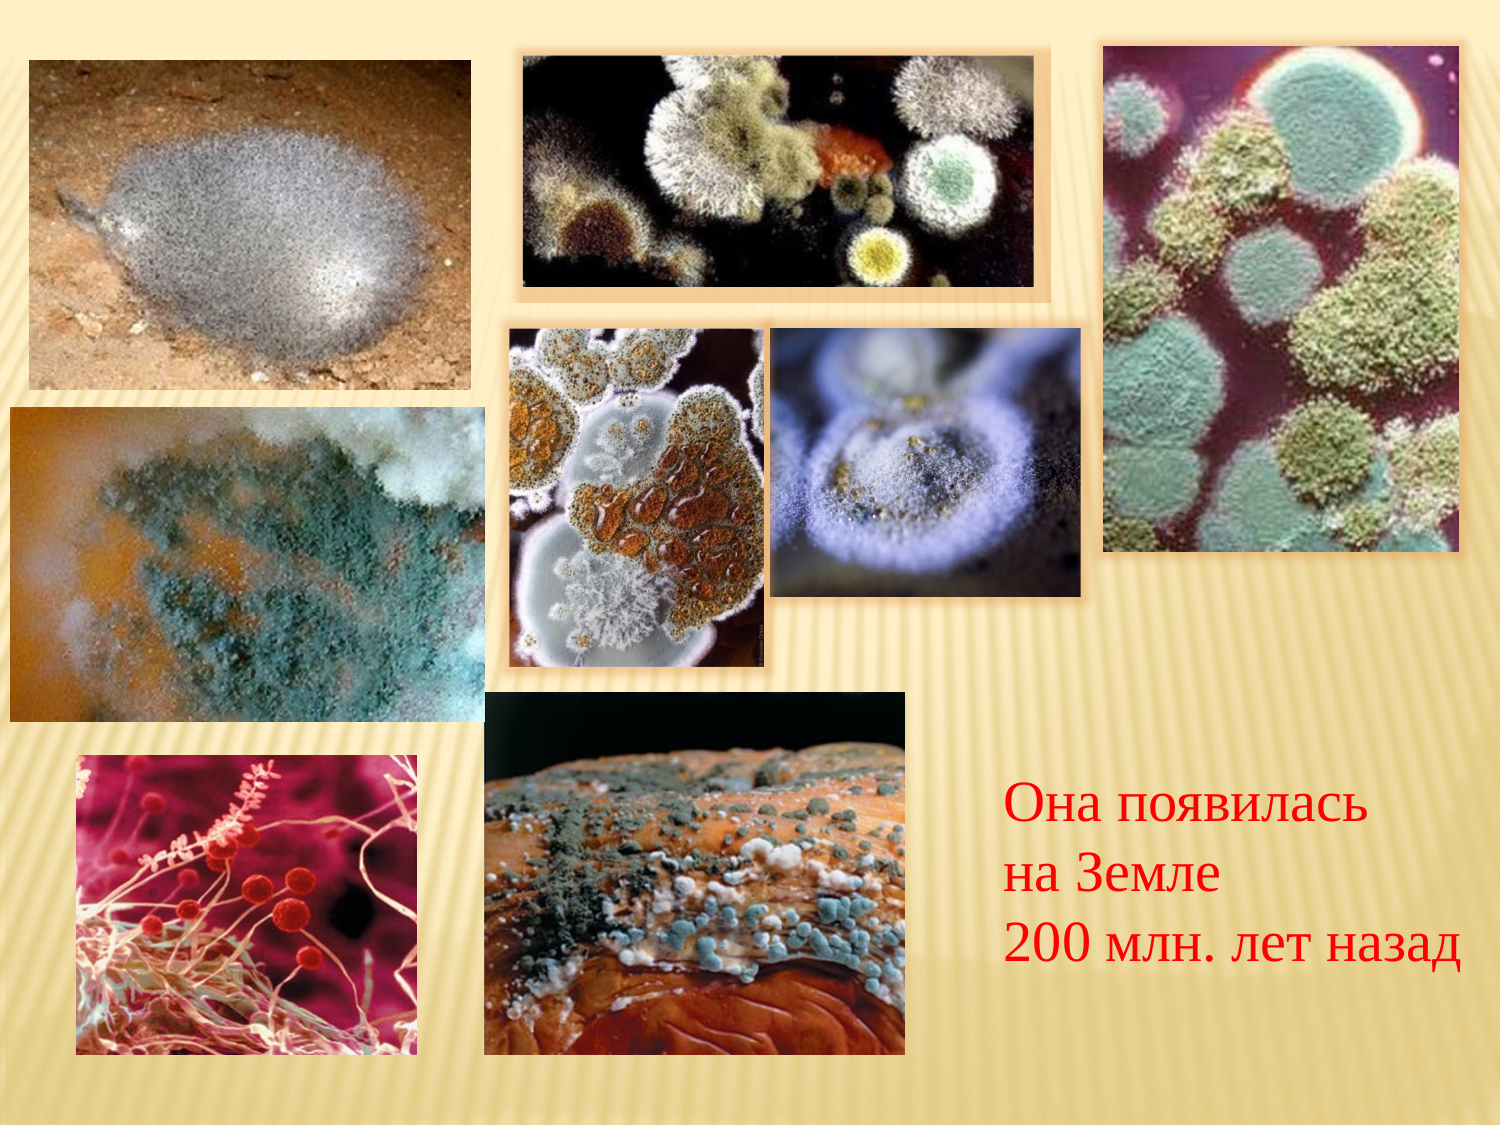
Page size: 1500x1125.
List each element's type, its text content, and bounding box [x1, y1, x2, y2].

picture [890, 56, 1034, 287]
picture [1103, 46, 1459, 553]
picture [510, 636, 764, 666]
picture [10, 0, 1081, 1055]
picture [523, 56, 645, 287]
text_box Она появилась на Земле 200 млн. лет назад [988, 755, 1478, 981]
picture [76, 755, 418, 1055]
